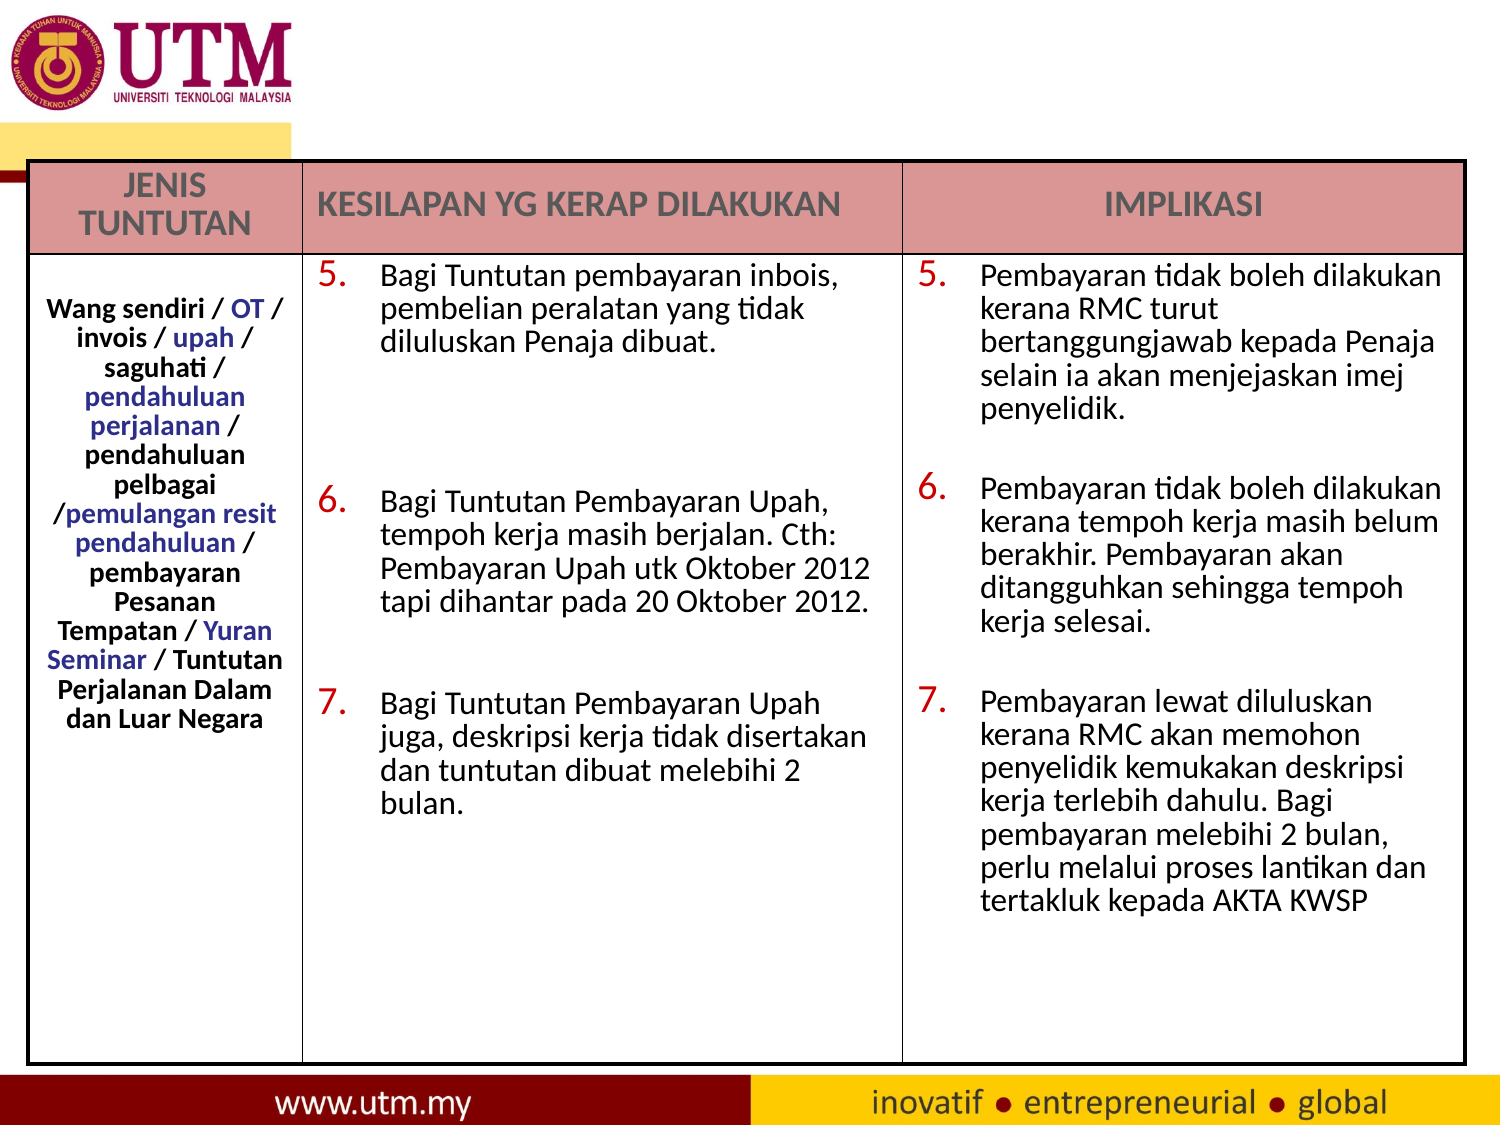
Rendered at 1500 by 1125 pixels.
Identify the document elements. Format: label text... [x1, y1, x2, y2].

table_cell Pembayaran tidak boleh dilakukan kerana RMC turut bertanggungjawab kepada Penaja selain ia akan menjejaskan imej penyelidik. Pembayaran tidak boleh dilakukan kerana tempoh kerja masih belum berakhir. Pembayaran akan ditangguhkan sehingga tempoh kerja selesai. Pembayaran lewat diluluskan kerana RMC akan memohon penyelidik kemukakan deskripsi kerja terlebih dahulu. Bagi pembayaran melebihi 2 bulan, perlu melalui proses lantikan dan tertakluk kepada AKTA KWSP [903, 255, 1463, 1062]
picture [0, 0, 1500, 1125]
table_header JENIS TUNTUTAN [30, 163, 302, 253]
table_cell Wang sendiri / OT / invois / upah / saguhati / pendahuluan perjalanan / pendahuluan pelbagai /pemulangan resit pendahuluan / pembayaran Pesanan Tempatan / Yuran Seminar / Tuntutan Perjalanan Dalam dan Luar Negara [30, 255, 302, 1062]
table_header KESILAPAN YG KERAP DILAKUKAN [303, 163, 902, 253]
table_cell Bagi Tuntutan pembayaran inbois, pembelian peralatan yang tidak diluluskan Penaja dibuat. Bagi Tuntutan Pembayaran Upah, tempoh kerja masih berjalan. Cth: Pembayaran Upah utk Oktober 2012 tapi dihantar pada 20 Oktober 2012. Bagi Tuntutan Pembayaran Upah juga, deskripsi kerja tidak disertakan dan tuntutan dibuat melebihi 2 bulan. [303, 255, 902, 1062]
table_header IMPLIKASI [903, 163, 1463, 253]
